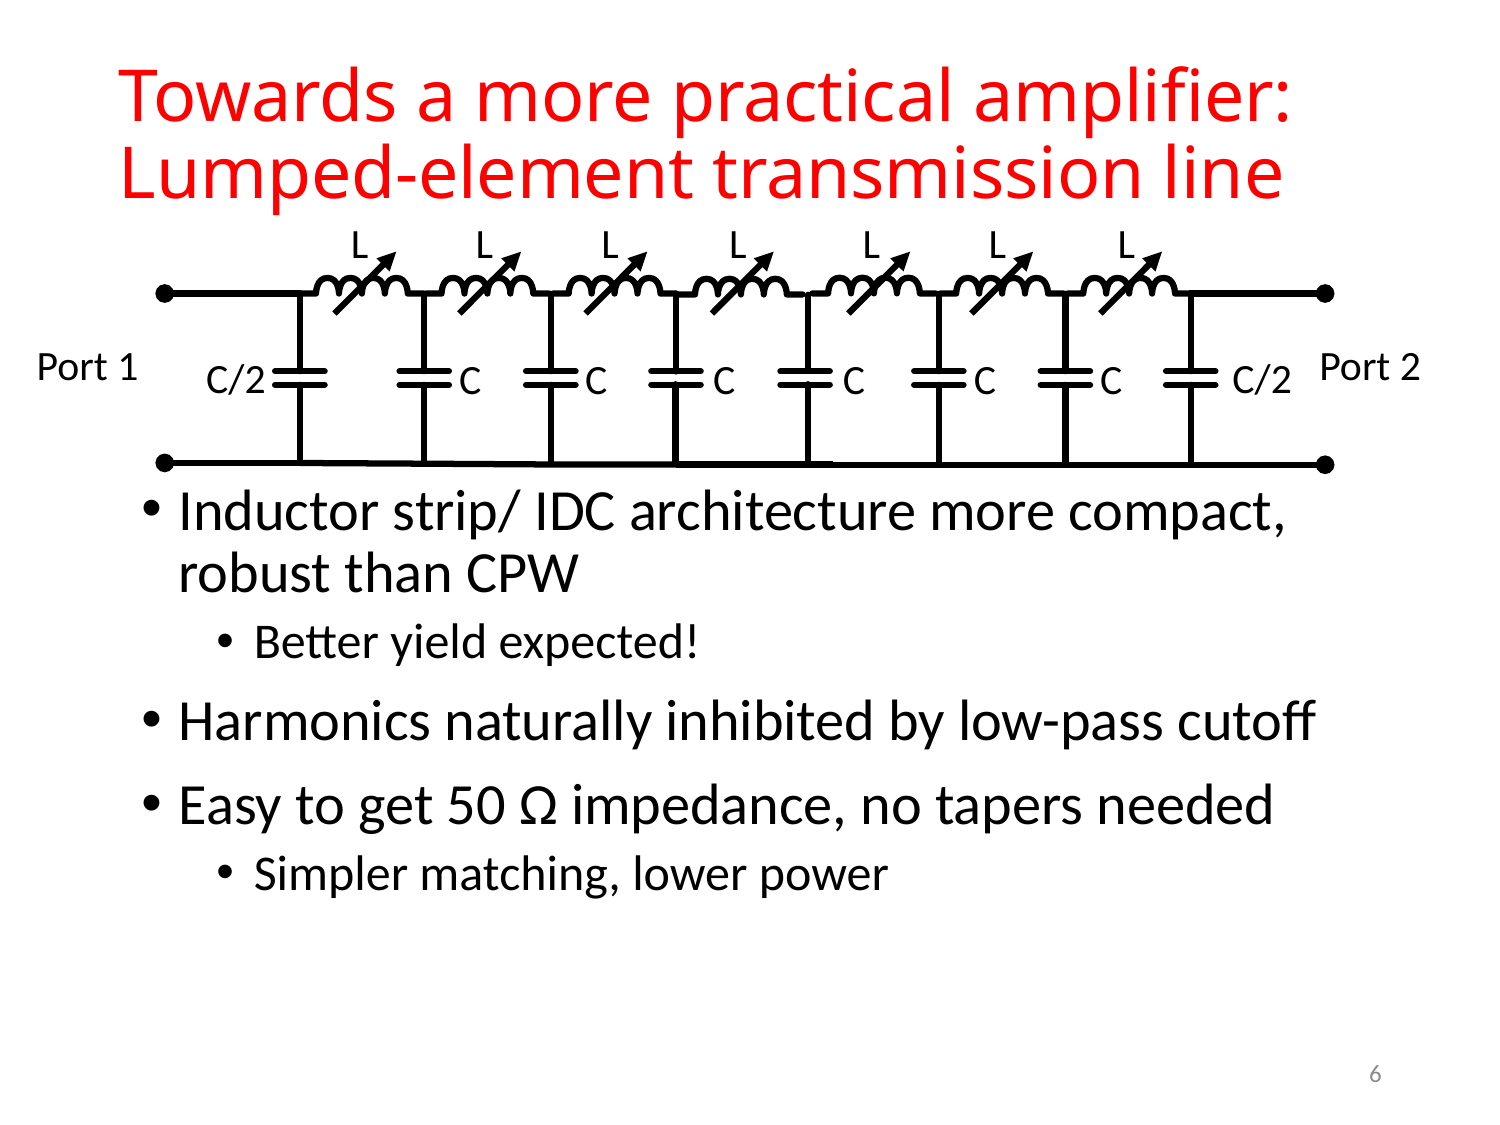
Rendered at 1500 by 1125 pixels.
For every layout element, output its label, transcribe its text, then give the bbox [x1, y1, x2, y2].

title Towards a more practical amplifier: Lumped-element transmission line [103, 28, 1315, 209]
slide_number 6 [1059, 1042, 1397, 1103]
list Inductor strip/ IDC architecture more compact, robust than CPW Better yield expected! Harmonics naturally inhibited by low-pass cutoff Easy to get 50 Ω impedance, no tapers needed Simpler matching, lower power [126, 472, 1406, 1041]
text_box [21, 209, 1438, 465]
